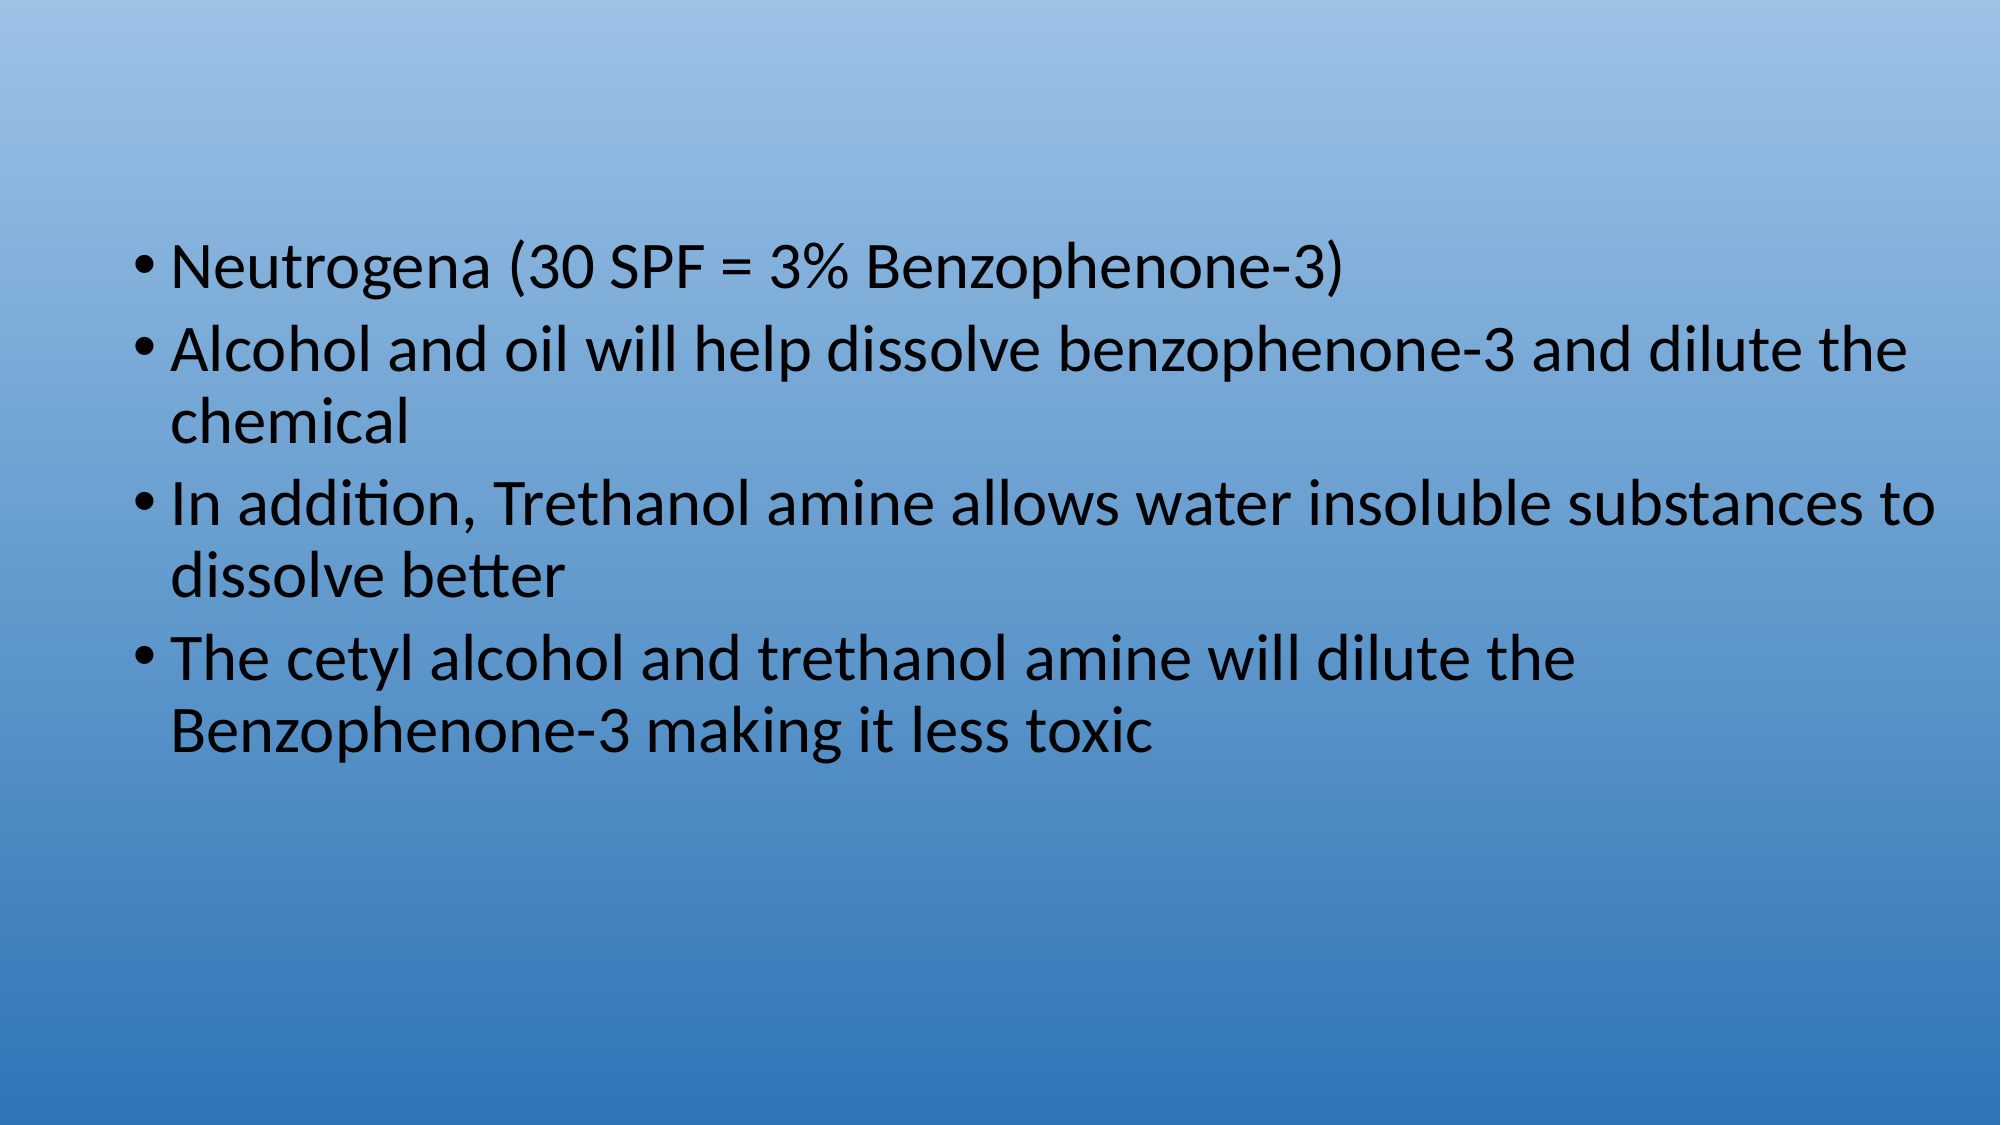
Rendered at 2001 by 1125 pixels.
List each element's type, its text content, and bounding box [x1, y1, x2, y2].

list Neutrogena (30 SPF = 3% Benzophenone-3) Alcohol and oil will help dissolve benzophenone-3 and dilute the chemical In addition, Trethanol amine allows water insoluble substances to dissolve better The cetyl alcohol and trethanol amine will dilute the Benzophenone-3 making it less toxic [42, 223, 1957, 1008]
